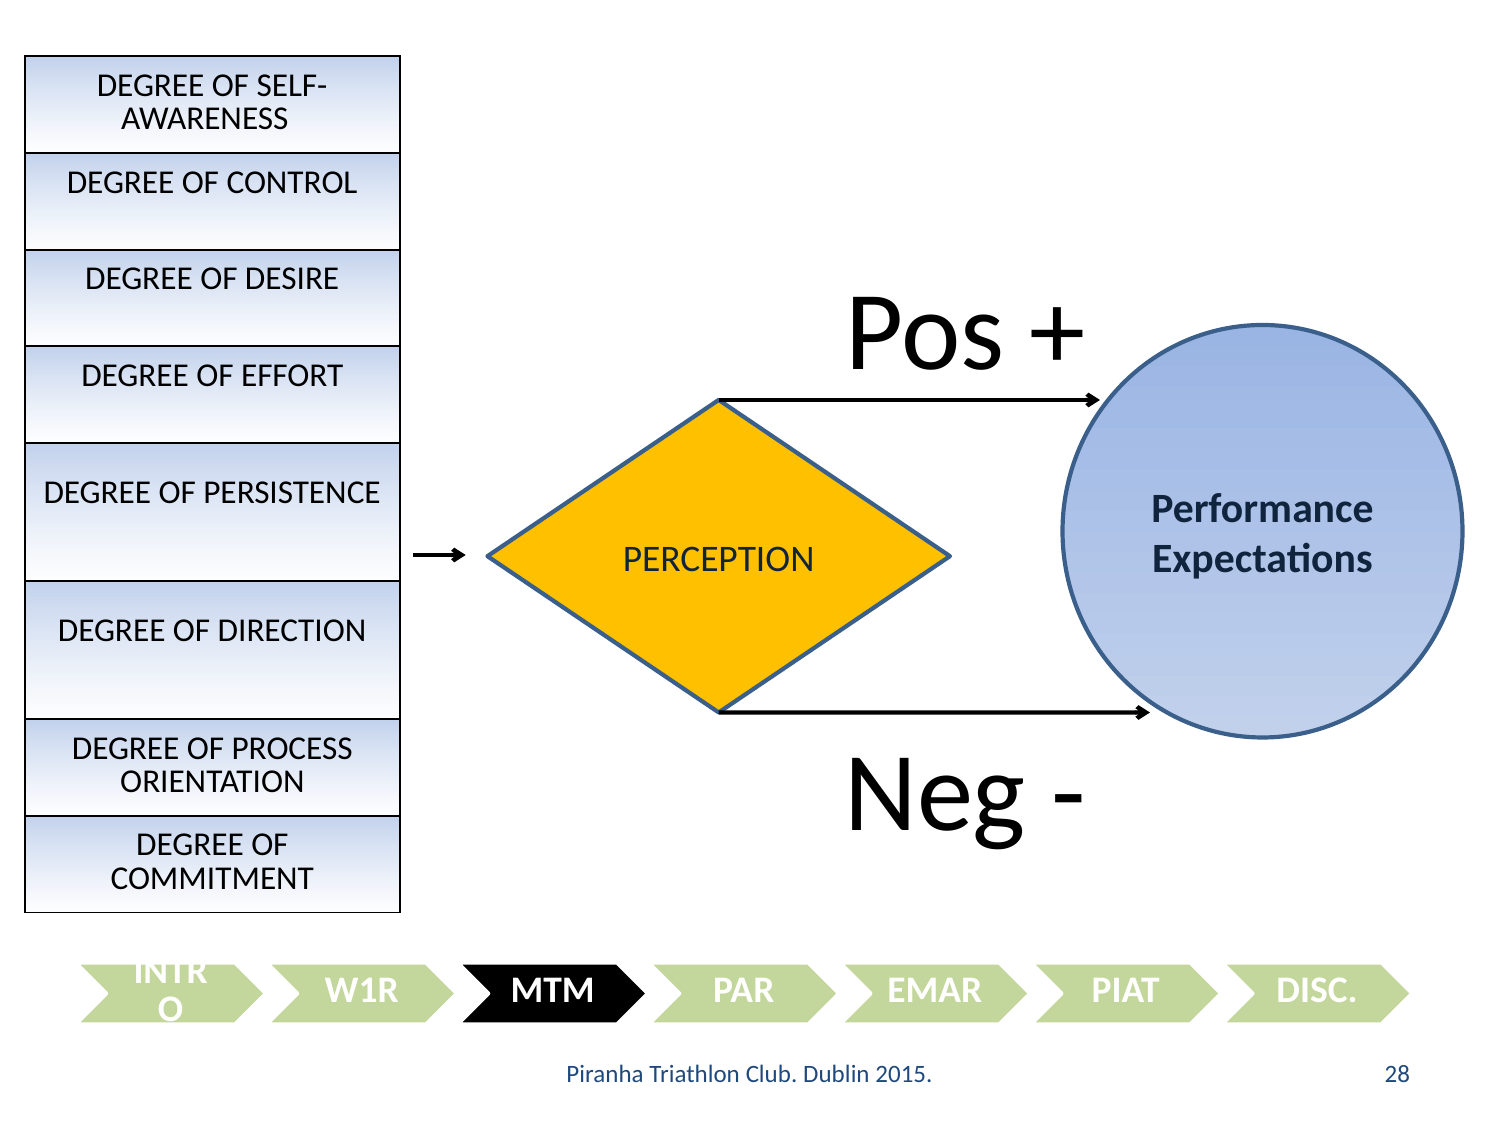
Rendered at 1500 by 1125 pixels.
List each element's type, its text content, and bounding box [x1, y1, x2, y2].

table_cell DEGREE OF EFFORT [26, 347, 399, 442]
table_cell DEGREE OF DESIRE [26, 251, 399, 345]
table_cell DEGREE OF PROCESS ORIENTATION [26, 720, 399, 815]
footer Piranha Triathlon Club. Dublin 2015. [512, 1042, 988, 1103]
text_box Neg - [829, 721, 1101, 860]
text_box Performance Expectations [1060, 322, 1465, 740]
slide_number 28 [1074, 1042, 1425, 1103]
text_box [74, 962, 1413, 1025]
table_header DEGREE OF SELF-AWARENESS [26, 57, 399, 152]
table_cell DEGREE OF COMMITMENT [26, 817, 399, 912]
table_cell DEGREE OF CONTROL [26, 154, 399, 249]
table_cell DEGREE OF DIRECTION [26, 582, 399, 718]
table_cell DEGREE OF PERSISTENCE [26, 444, 399, 580]
text_box PERCEPTION [485, 398, 953, 715]
text_box Pos + [830, 249, 1102, 399]
